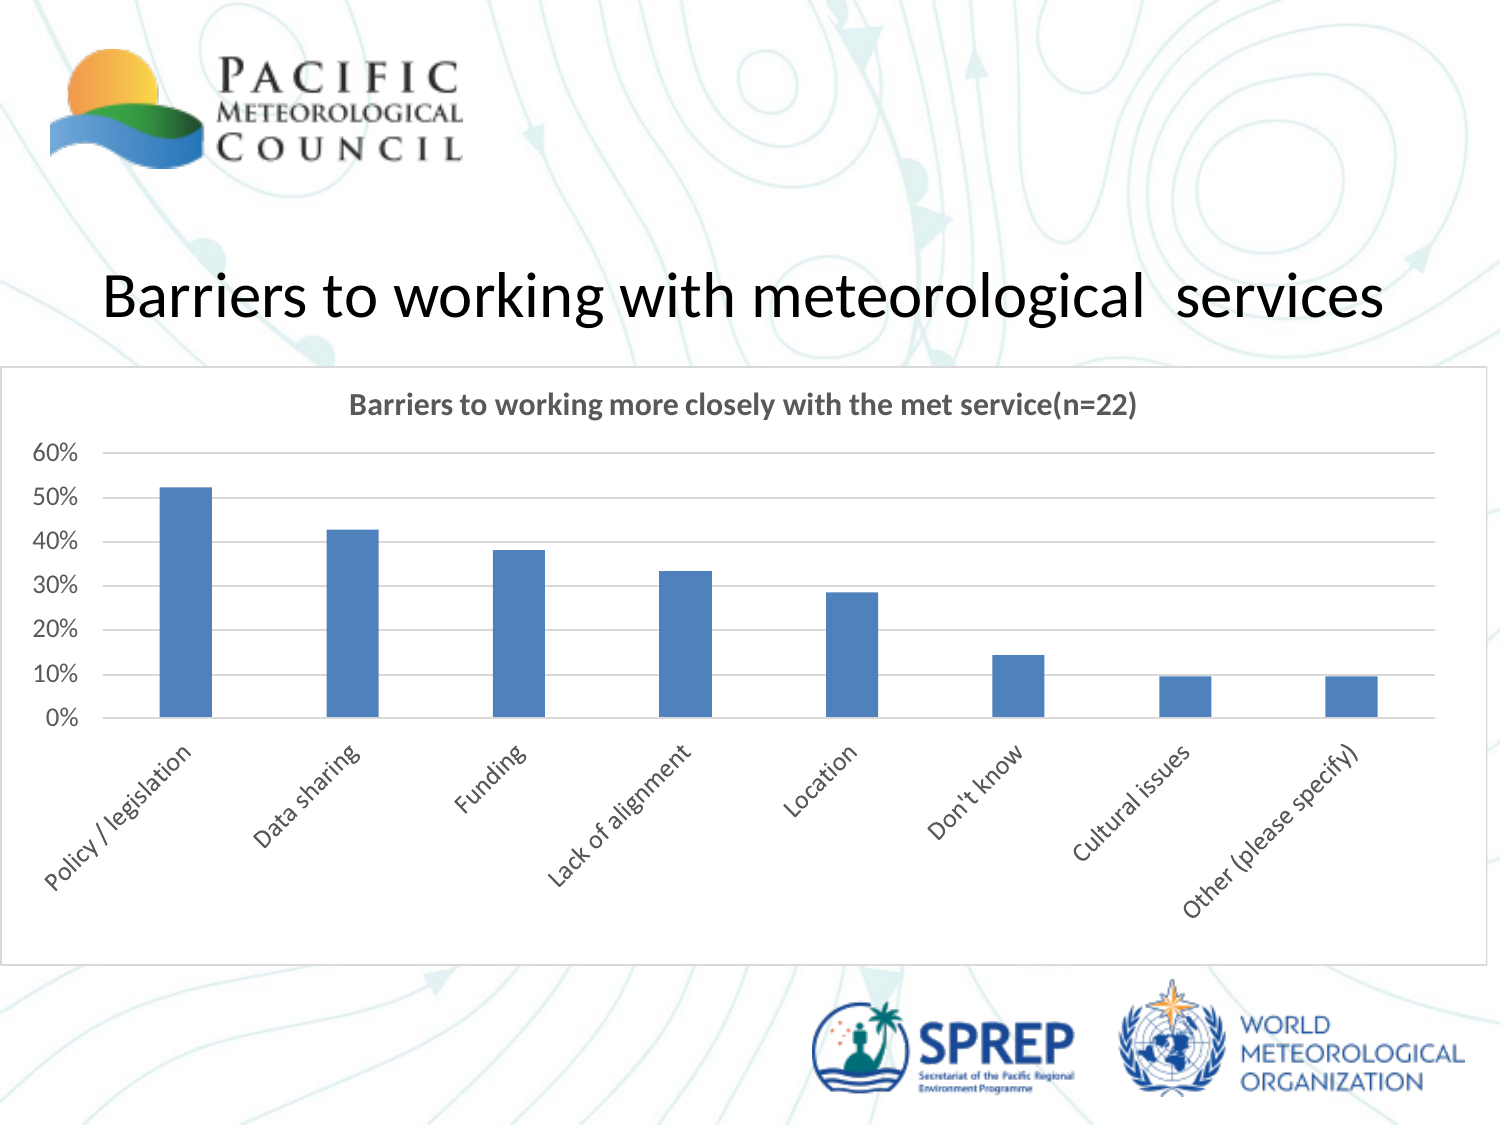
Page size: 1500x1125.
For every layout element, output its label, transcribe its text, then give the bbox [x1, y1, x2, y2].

picture [812, 979, 1465, 1097]
picture [49, 49, 463, 169]
text_box Barriers to working with meteorological services [87, 224, 1500, 370]
picture [0, 365, 1488, 966]
